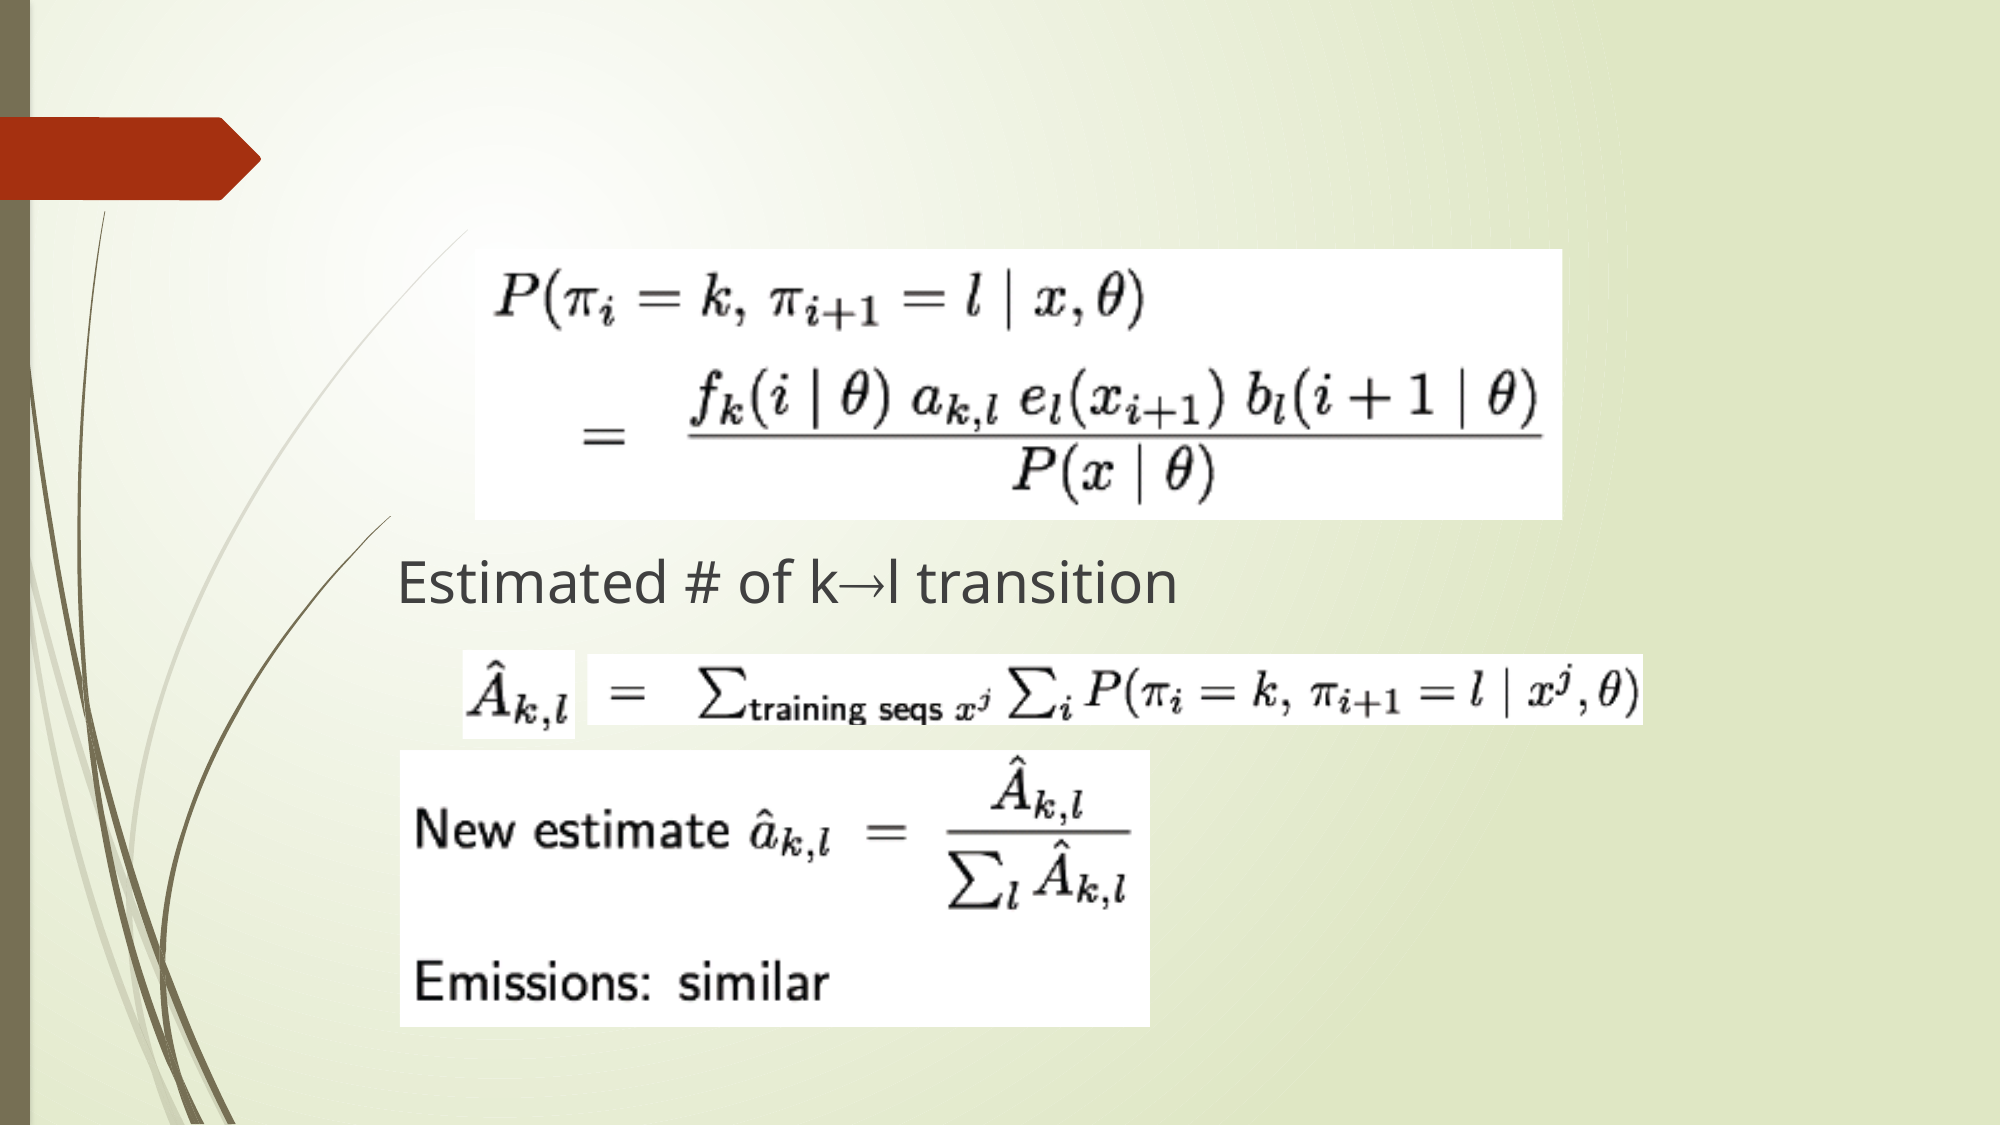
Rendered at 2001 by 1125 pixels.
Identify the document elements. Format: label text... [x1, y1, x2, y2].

picture [474, 249, 1563, 520]
list Estimated # of kl transition [324, 537, 1675, 1005]
picture [399, 749, 1151, 1027]
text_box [462, 649, 1644, 739]
